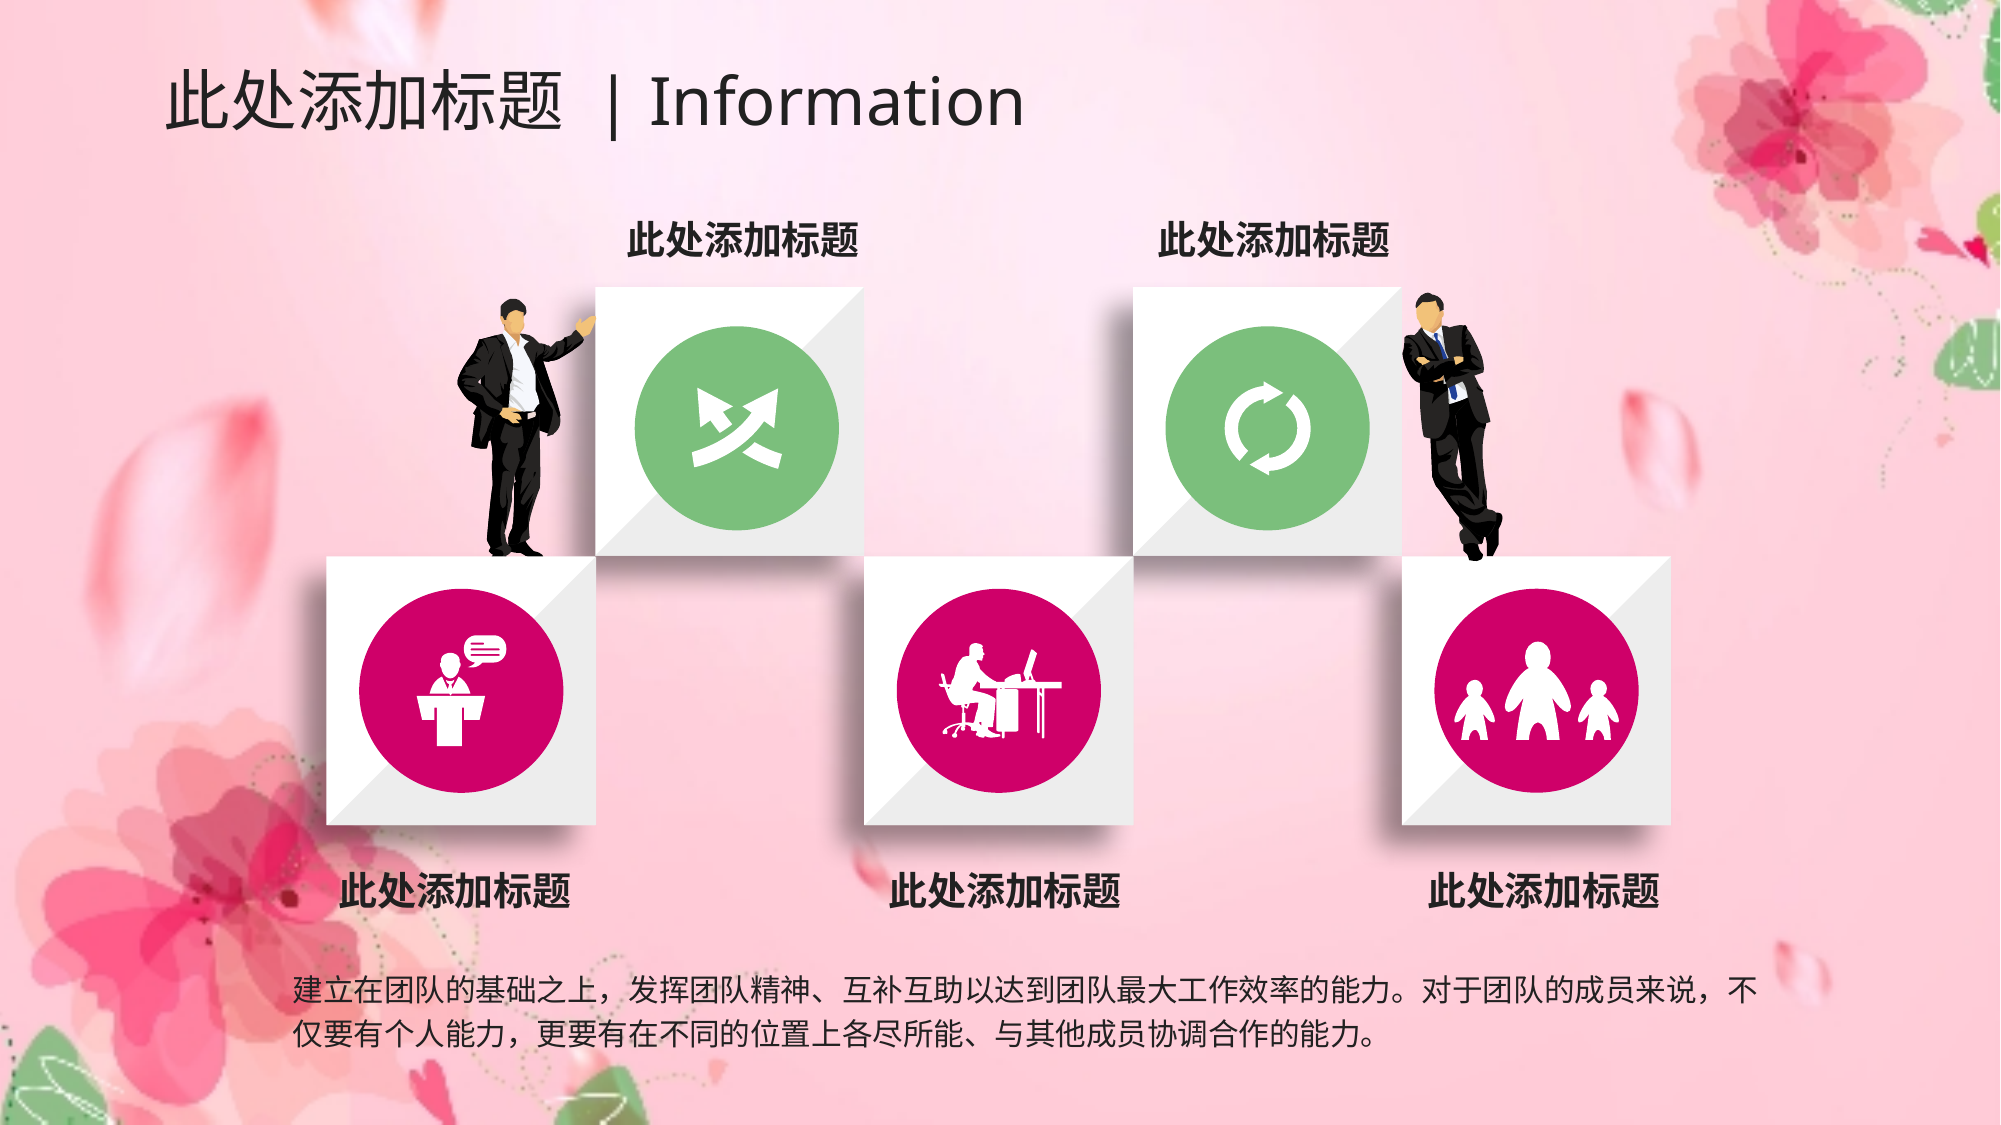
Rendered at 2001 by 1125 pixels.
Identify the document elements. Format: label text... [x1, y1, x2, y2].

text_box 此处添加标题 [1362, 858, 1725, 925]
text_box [326, 556, 597, 826]
text_box 此处添加标题 [824, 858, 1186, 925]
text_box 此处添加标题 [1093, 208, 1455, 269]
text_box 此处添加标题 [273, 858, 636, 925]
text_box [595, 286, 865, 556]
text_box 此处添加标题 [562, 208, 924, 269]
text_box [1401, 556, 1672, 826]
picture [0, 0, 2001, 1125]
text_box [1132, 286, 1403, 556]
title 此处添加标题 | Information [152, 27, 1790, 169]
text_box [1402, 292, 1507, 563]
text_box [863, 556, 1134, 826]
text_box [455, 298, 598, 556]
text_box 建立在团队的基础之上，发挥团队精神、互补互助以达到团队最大工作效率的能力。对于团队的成员来说，不仅要有个人能力，更要有在不同的位置上各尽所能、与其他成员协调合作的能力。 [278, 956, 1772, 1062]
